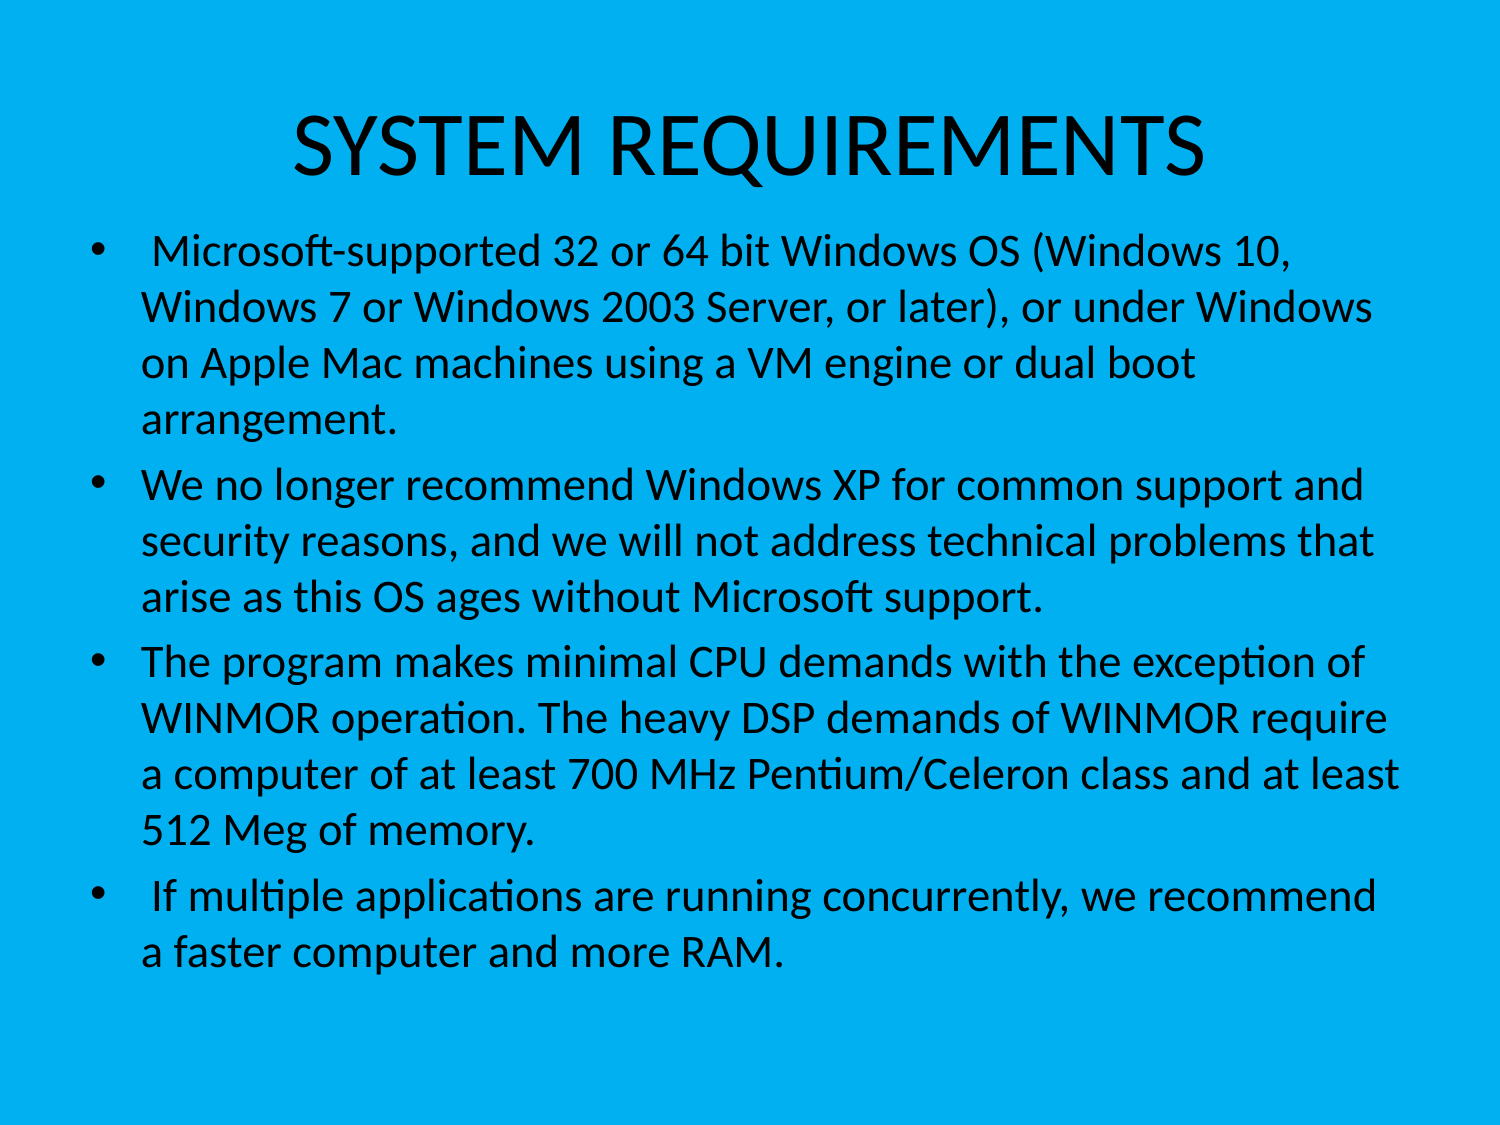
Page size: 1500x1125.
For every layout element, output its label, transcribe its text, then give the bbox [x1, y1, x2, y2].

title SYSTEM REQUIREMENTS [75, 45, 1425, 212]
list Microsoft-supported 32 or 64 bit Windows OS (Windows 10, Windows 7 or Windows 2003 Server, or later), or under Windows on Apple Mac machines using a VM engine or dual boot arrangement. We no longer recommend Windows XP for common support and security reasons, and we will not address technical problems that arise as this OS ages without Microsoft support. The program makes minimal CPU demands with the exception of WINMOR operation. The heavy DSP demands of WINMOR require a computer of at least 700 MHz Pentium/Celeron class and at least 512 Meg of memory. If multiple applications are running concurrently, we recommend a faster computer and more RAM. [75, 212, 1425, 1005]
